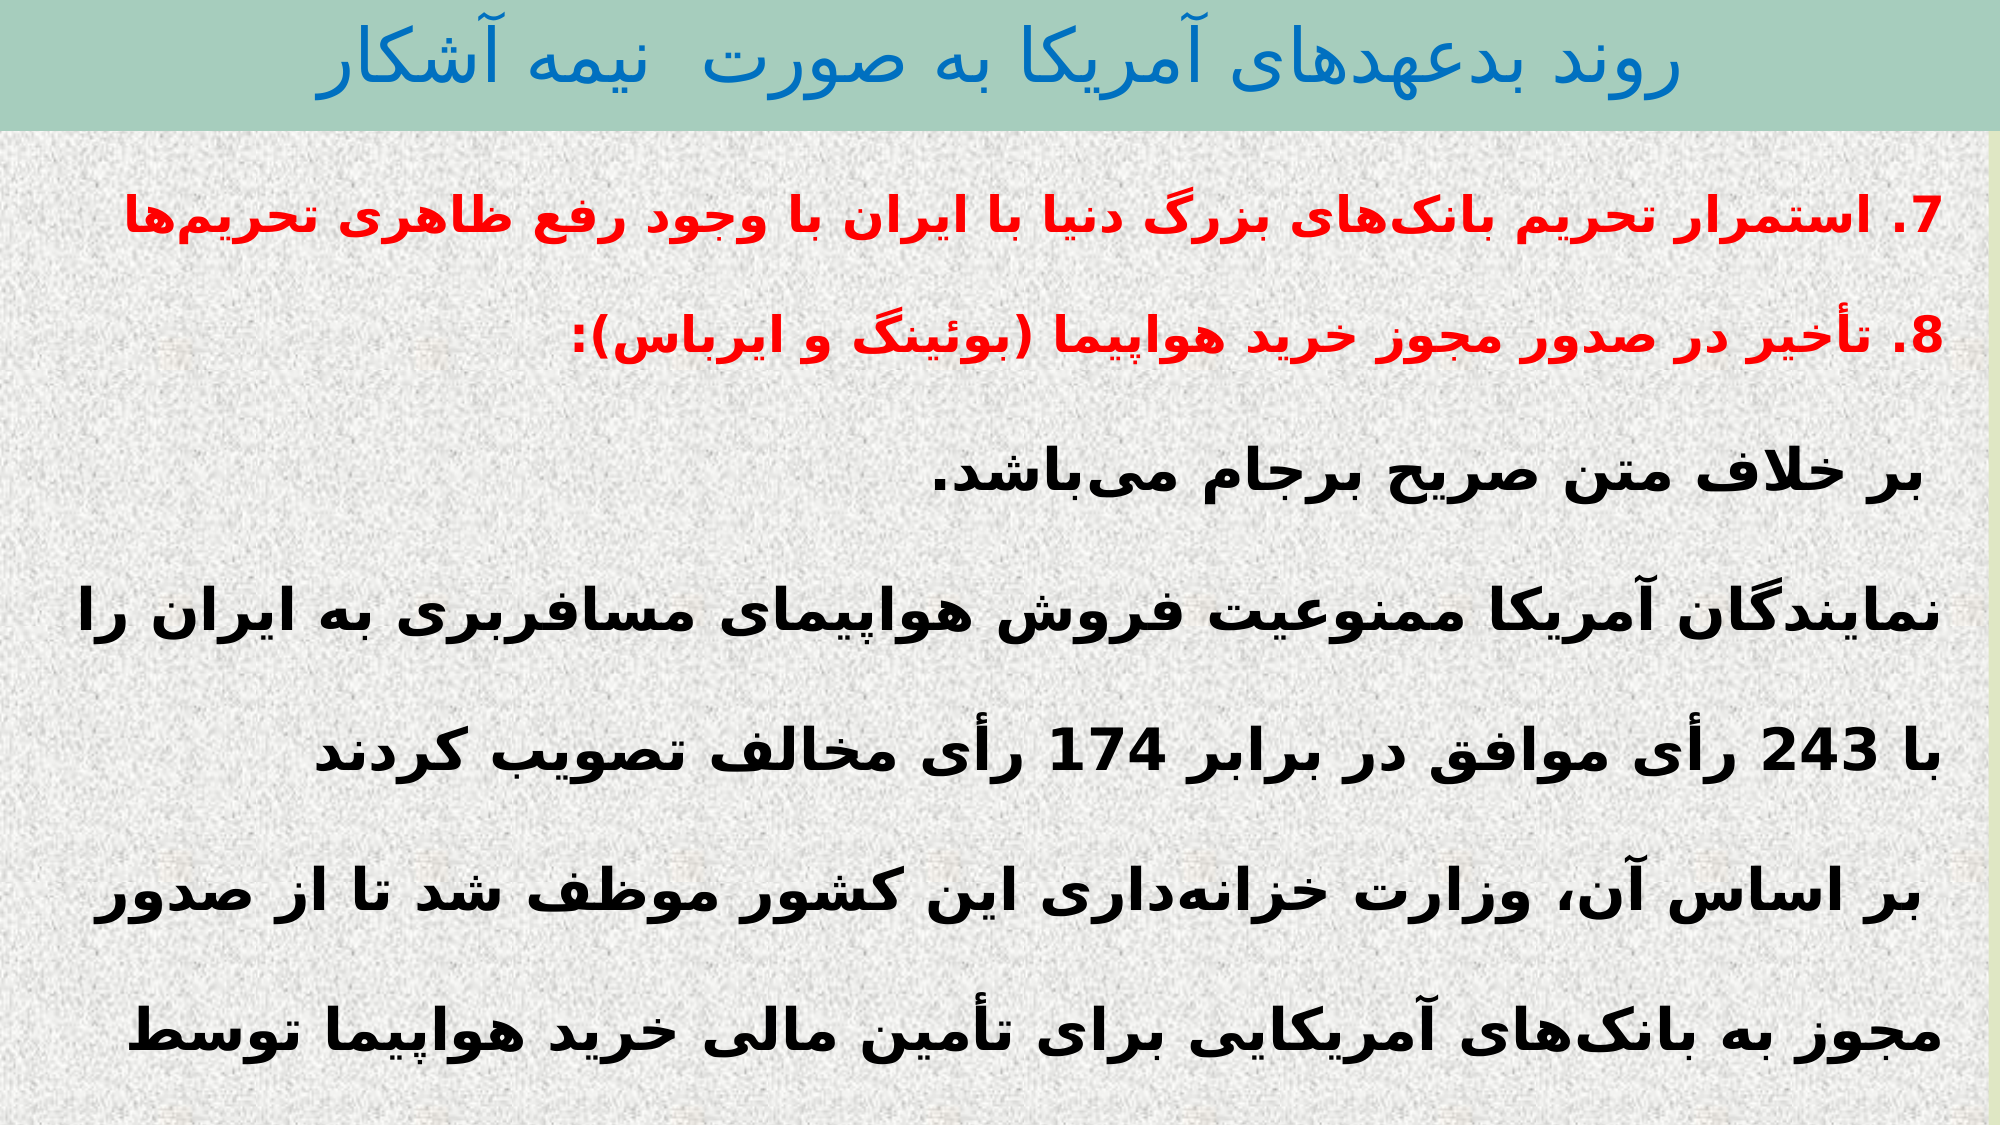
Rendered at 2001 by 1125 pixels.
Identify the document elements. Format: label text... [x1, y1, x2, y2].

list روند بدعهدهای آمریکا به صورت نیمه آشکار [0, 0, 2000, 131]
title 7. استمرار تحریم بانک‌های بزرگ دنیا با ایران با وجود رفع ظاهری تحریم‌ها 8. تأخیر در صدور مجوز خرید هواپیما (بوئینگ و ایرباس): بر خلاف متن صریح برجام می‌باشد. نمایندگان آمریکا ممنوعیت فروش هواپیمای مسافربری به ایران را با 243 رأی موافق در برابر 174 رأی مخالف تصویب کردند بر اساس آن، وزارت خزانه‌داری این کشور موظف شد تا از صدور مجوز به بانک‌های‌ آمریکایی برای تأمین مالی خرید هواپیما توسط ایران جلوگیری به عمل آورد. [0, 131, 1989, 1125]
